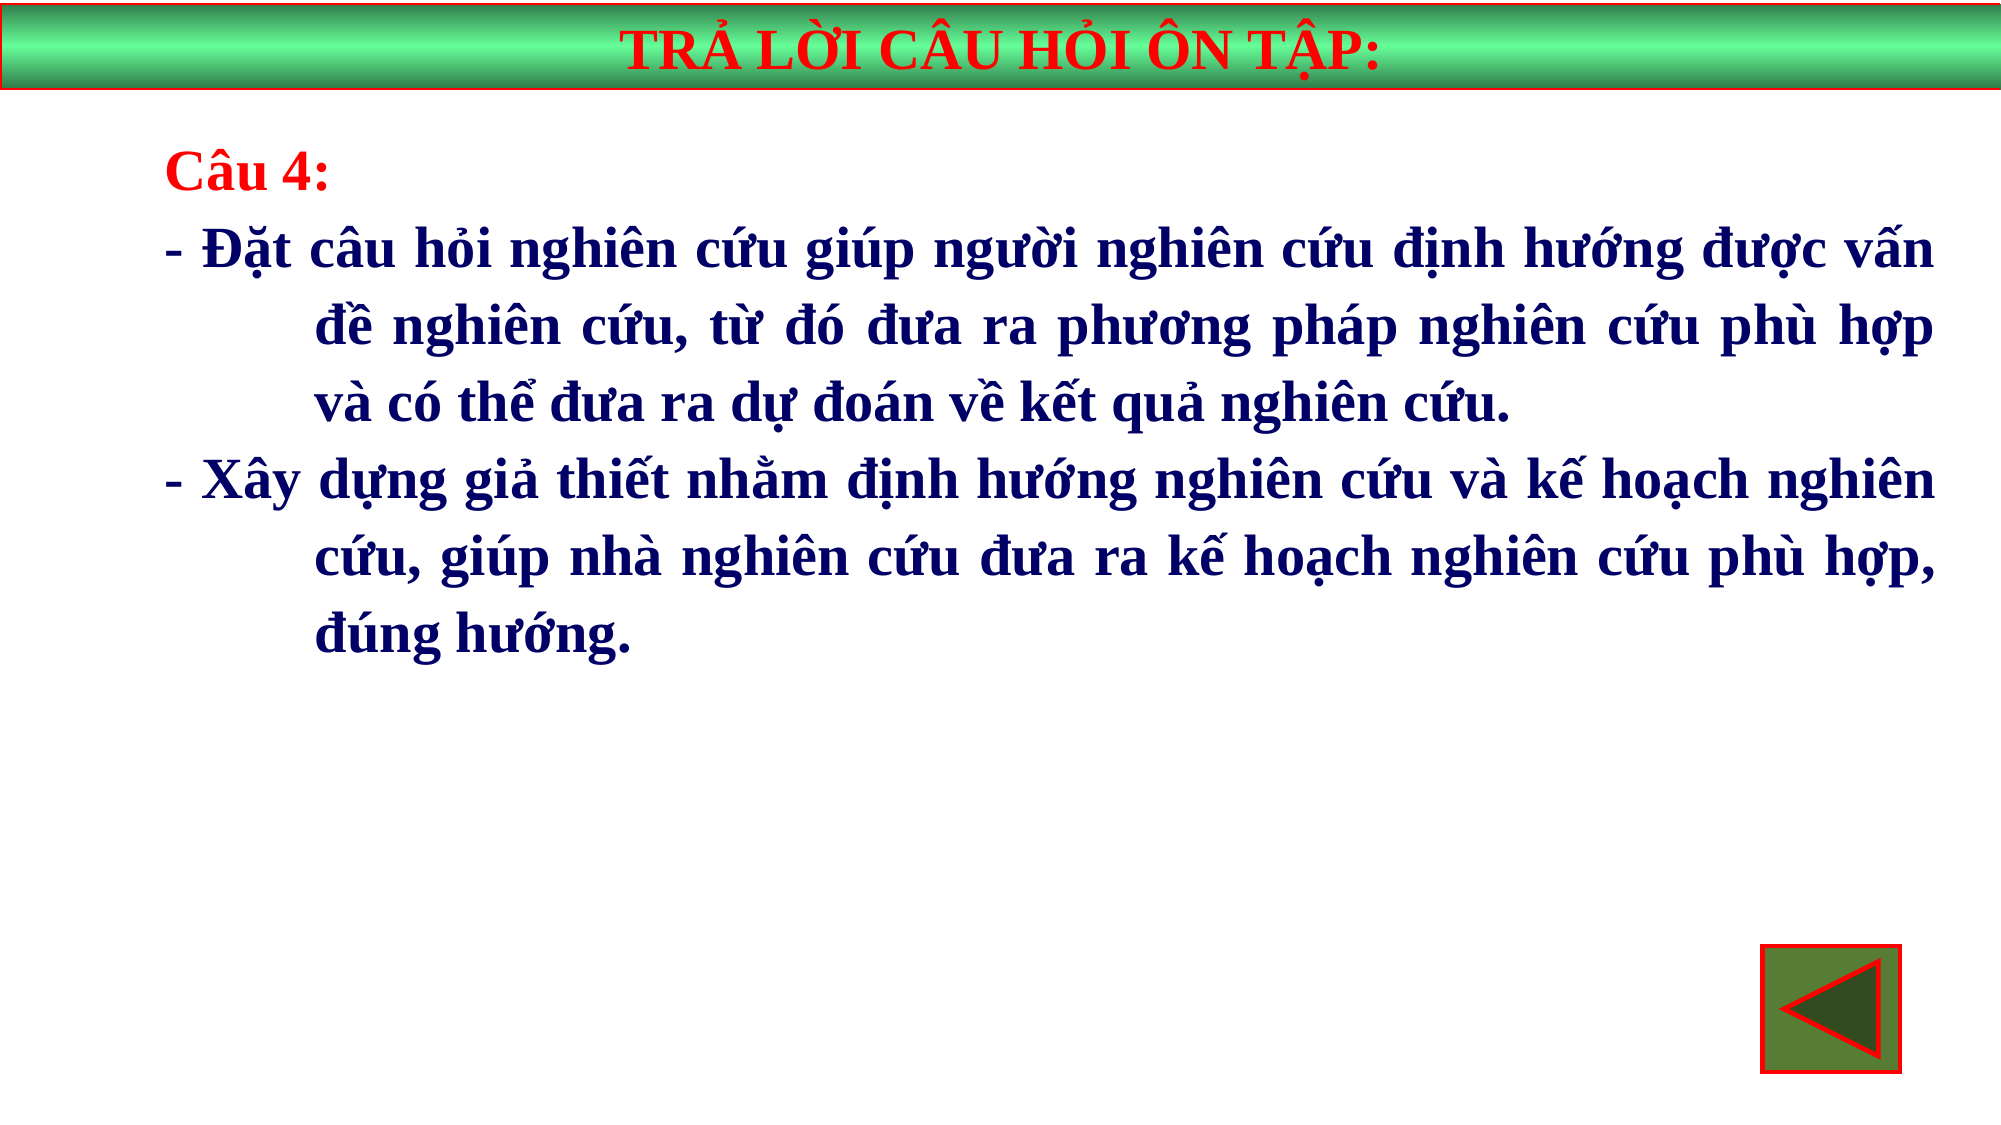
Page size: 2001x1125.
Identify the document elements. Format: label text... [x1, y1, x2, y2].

text_box TRẢ LỜI CÂU HỎI ÔN TẬP: [1, 4, 2000, 90]
text_box Câu 4: - Đặt câu hỏi nghiên cứu giúp người nghiên cứu định hướng được vấn đề nghiên cứu, từ đó đưa ra phương pháp nghiên cứu phù hợp và có thể đưa ra dự đoán về kết quả nghiên cứu. - Xây dựng giả thiết nhằm định hướng nghiên cứu và kế hoạch nghiên cứu, giúp nhà nghiên cứu đưa ra kế hoạch nghiên cứu phù hợp, đúng hướng. [150, 117, 1953, 672]
text_box [1761, 945, 1901, 1073]
